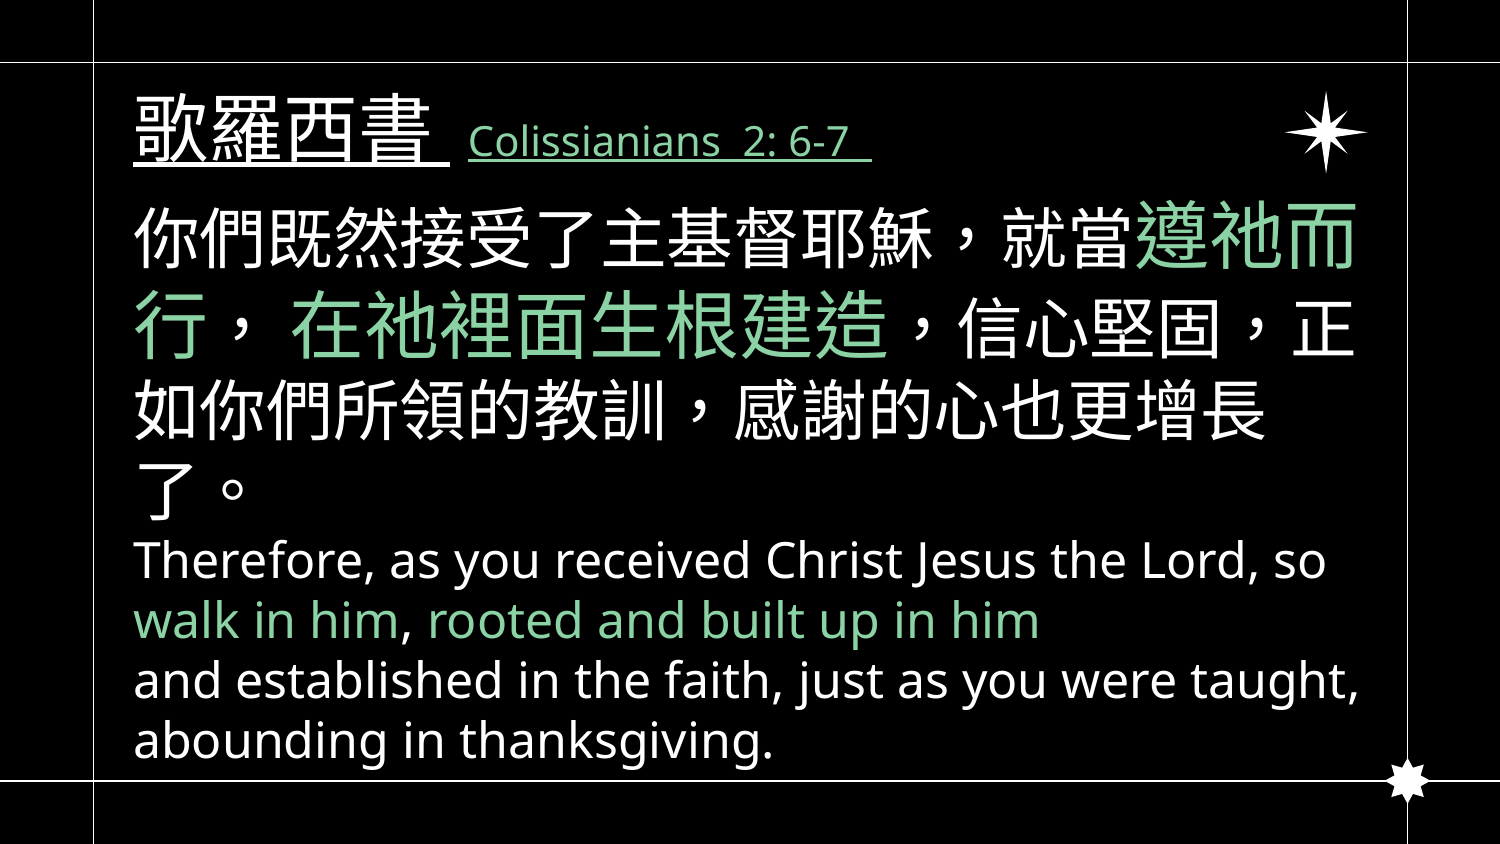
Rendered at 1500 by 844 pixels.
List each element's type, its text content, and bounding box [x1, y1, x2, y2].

text_box [1284, 90, 1368, 174]
title 歌羅西書 Colissianians 2: 6-7 [118, 72, 1382, 173]
list 你們既然接受了主基督耶穌，就當遵祂而行， 在祂裡面生根建造，信心堅固，正如你們所領的教訓，感謝的心也更增長了。 Therefore, as you received Christ Jesus the Lord, so walk in him, rooted and built up in him and established in the faith, just as you were taught, abounding in thanksgiving. [118, 173, 1382, 771]
